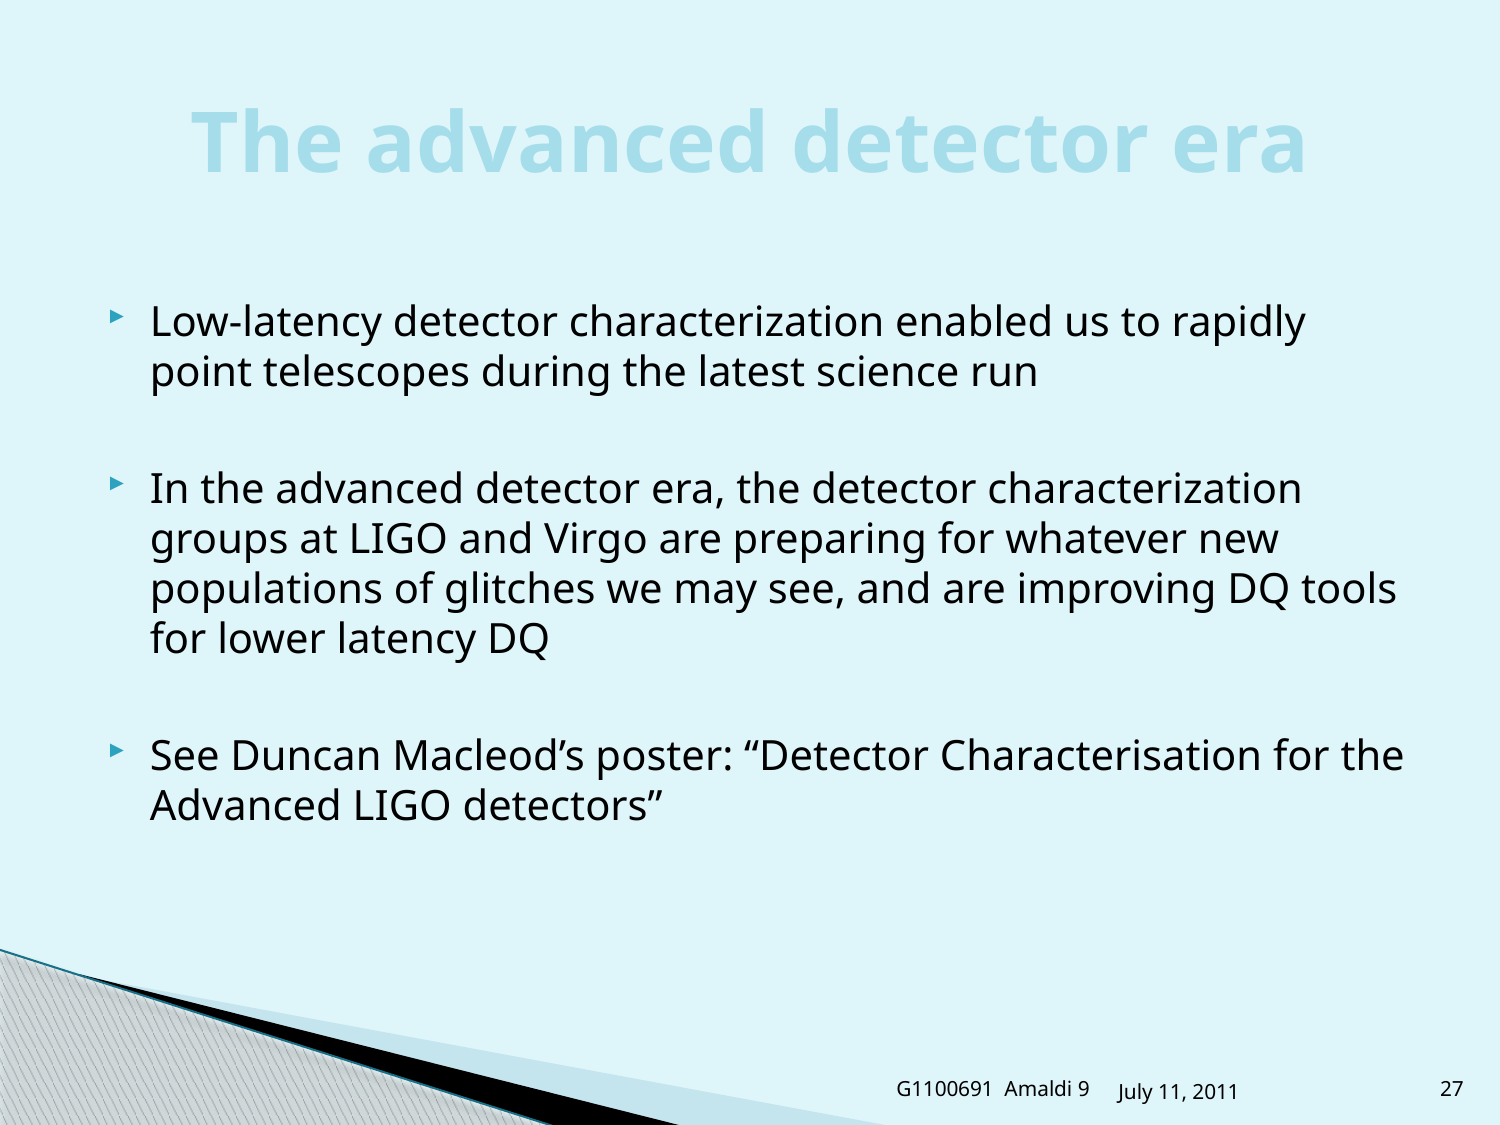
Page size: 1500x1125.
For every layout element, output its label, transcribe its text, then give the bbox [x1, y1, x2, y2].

list Low-latency detector characterization enabled us to rapidly point telescopes during the latest science run In the advanced detector era, the detector characterization groups at LIGO and Virgo are preparing for whatever new populations of glitches we may see, and are improving DQ tools for lower latency DQ See Duncan Macleod’s poster: “Detector Characterisation for the Advanced LIGO detectors” [75, 287, 1425, 1030]
footer G1100691 Amaldi 9 [718, 1051, 1105, 1112]
slide_number 27 [1418, 1051, 1479, 1112]
title The advanced detector era [75, 45, 1425, 233]
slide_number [1105, 1051, 1418, 1112]
